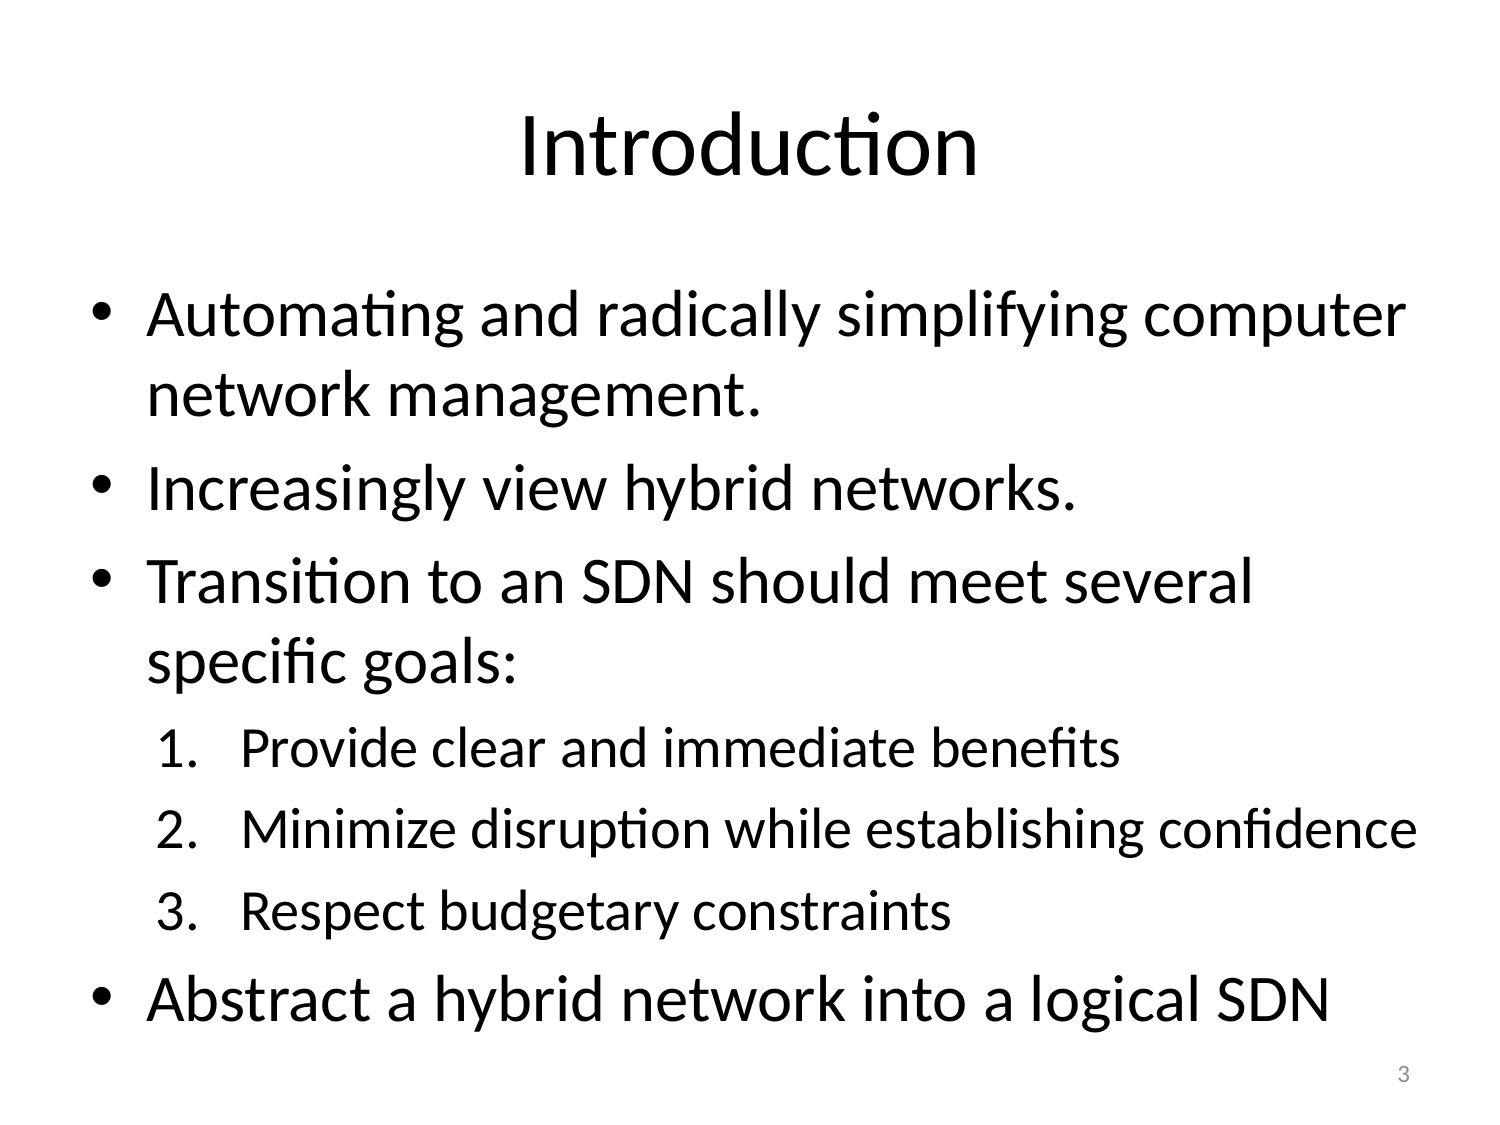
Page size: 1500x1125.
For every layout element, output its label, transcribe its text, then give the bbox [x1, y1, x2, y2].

list Automating and radically simplifying computer network management. Increasingly view hybrid networks. Transition to an SDN should meet several specific goals: Provide clear and immediate benefits Minimize disruption while establishing confidence Respect budgetary constraints Abstract a hybrid network into a logical SDN [75, 262, 1447, 1083]
title Introduction [75, 45, 1425, 233]
slide_number 3 [1074, 1042, 1425, 1103]
